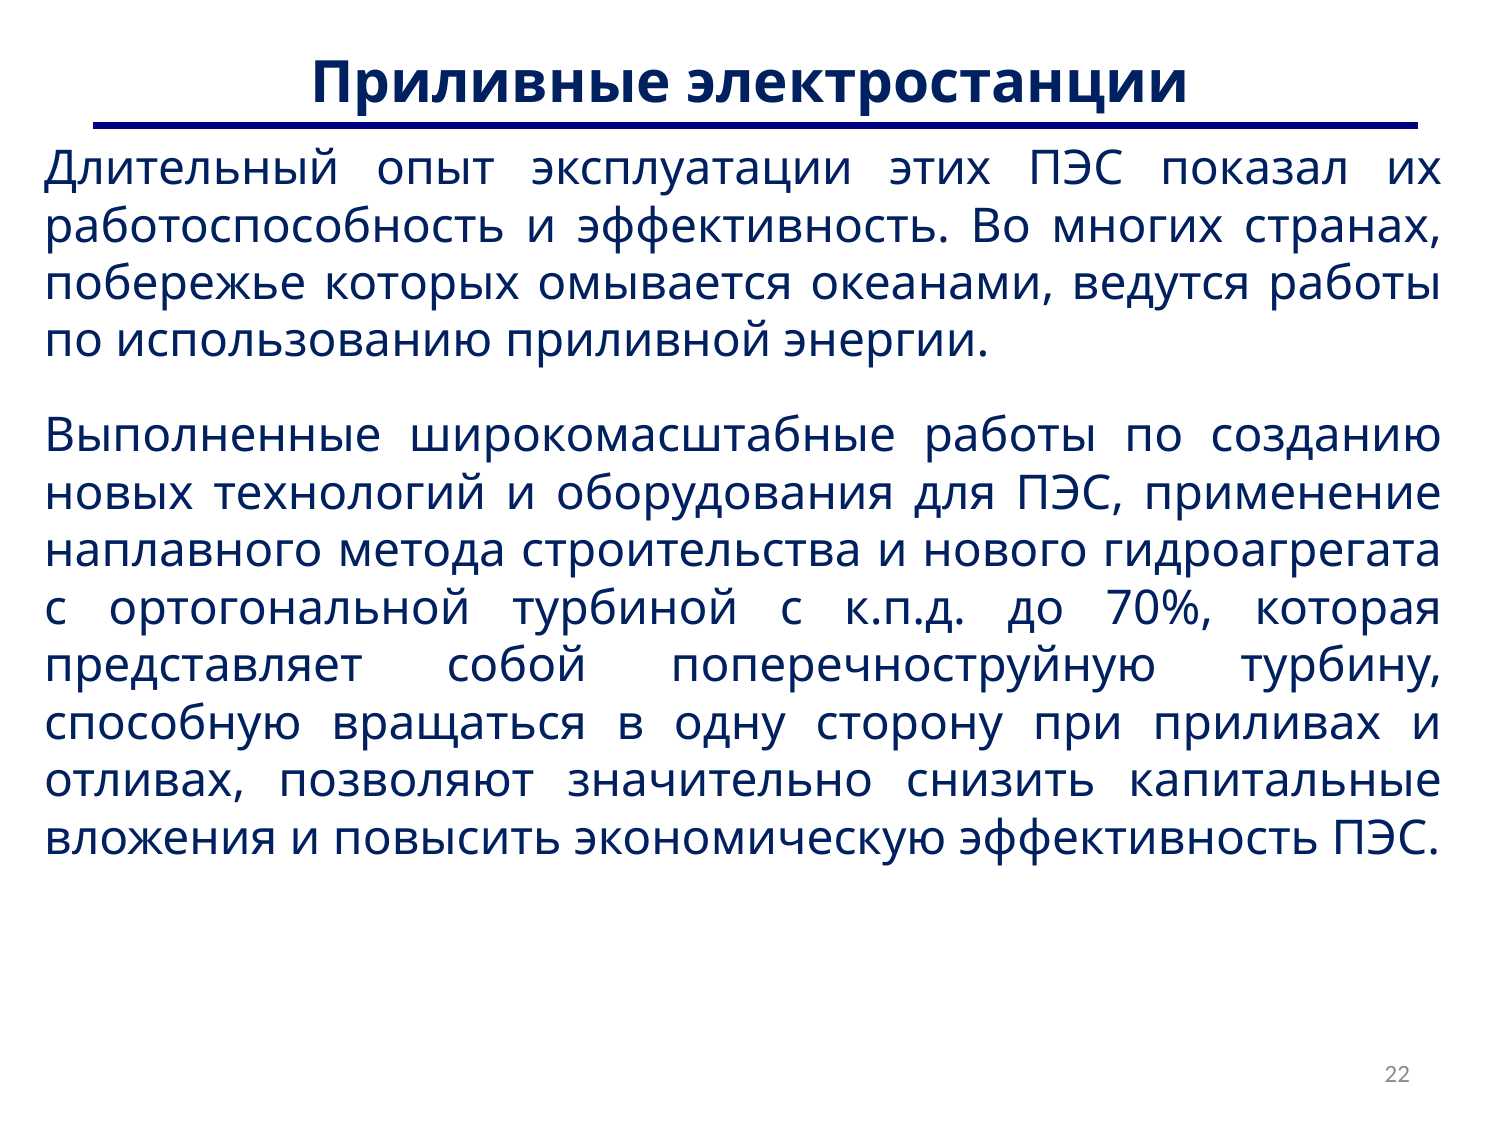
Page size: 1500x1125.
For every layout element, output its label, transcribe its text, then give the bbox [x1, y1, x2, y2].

title Приливные электростанции [75, 0, 1425, 129]
text_box Длительный опыт эксплуатации этих ПЭС показал их работоспособность и эффективность. Во многих странах, побережье которых омывается океанами, ведутся работы по использованию приливной энергии. Выполненные широкомасштабные работы по созданию новых технологий и оборудования для ПЭС, применение наплавного метода строительства и нового гидроагрегата с ортогональной турбиной с к.п.д. до 70%, которая представляет собой поперечноструйную турбину, способную вращаться в одну сторону при приливах и отливах, позволяют значительно снизить капитальные вложения и повысить экономическую эффективность ПЭС. [29, 129, 1459, 872]
slide_number 22 [1074, 1042, 1425, 1103]
